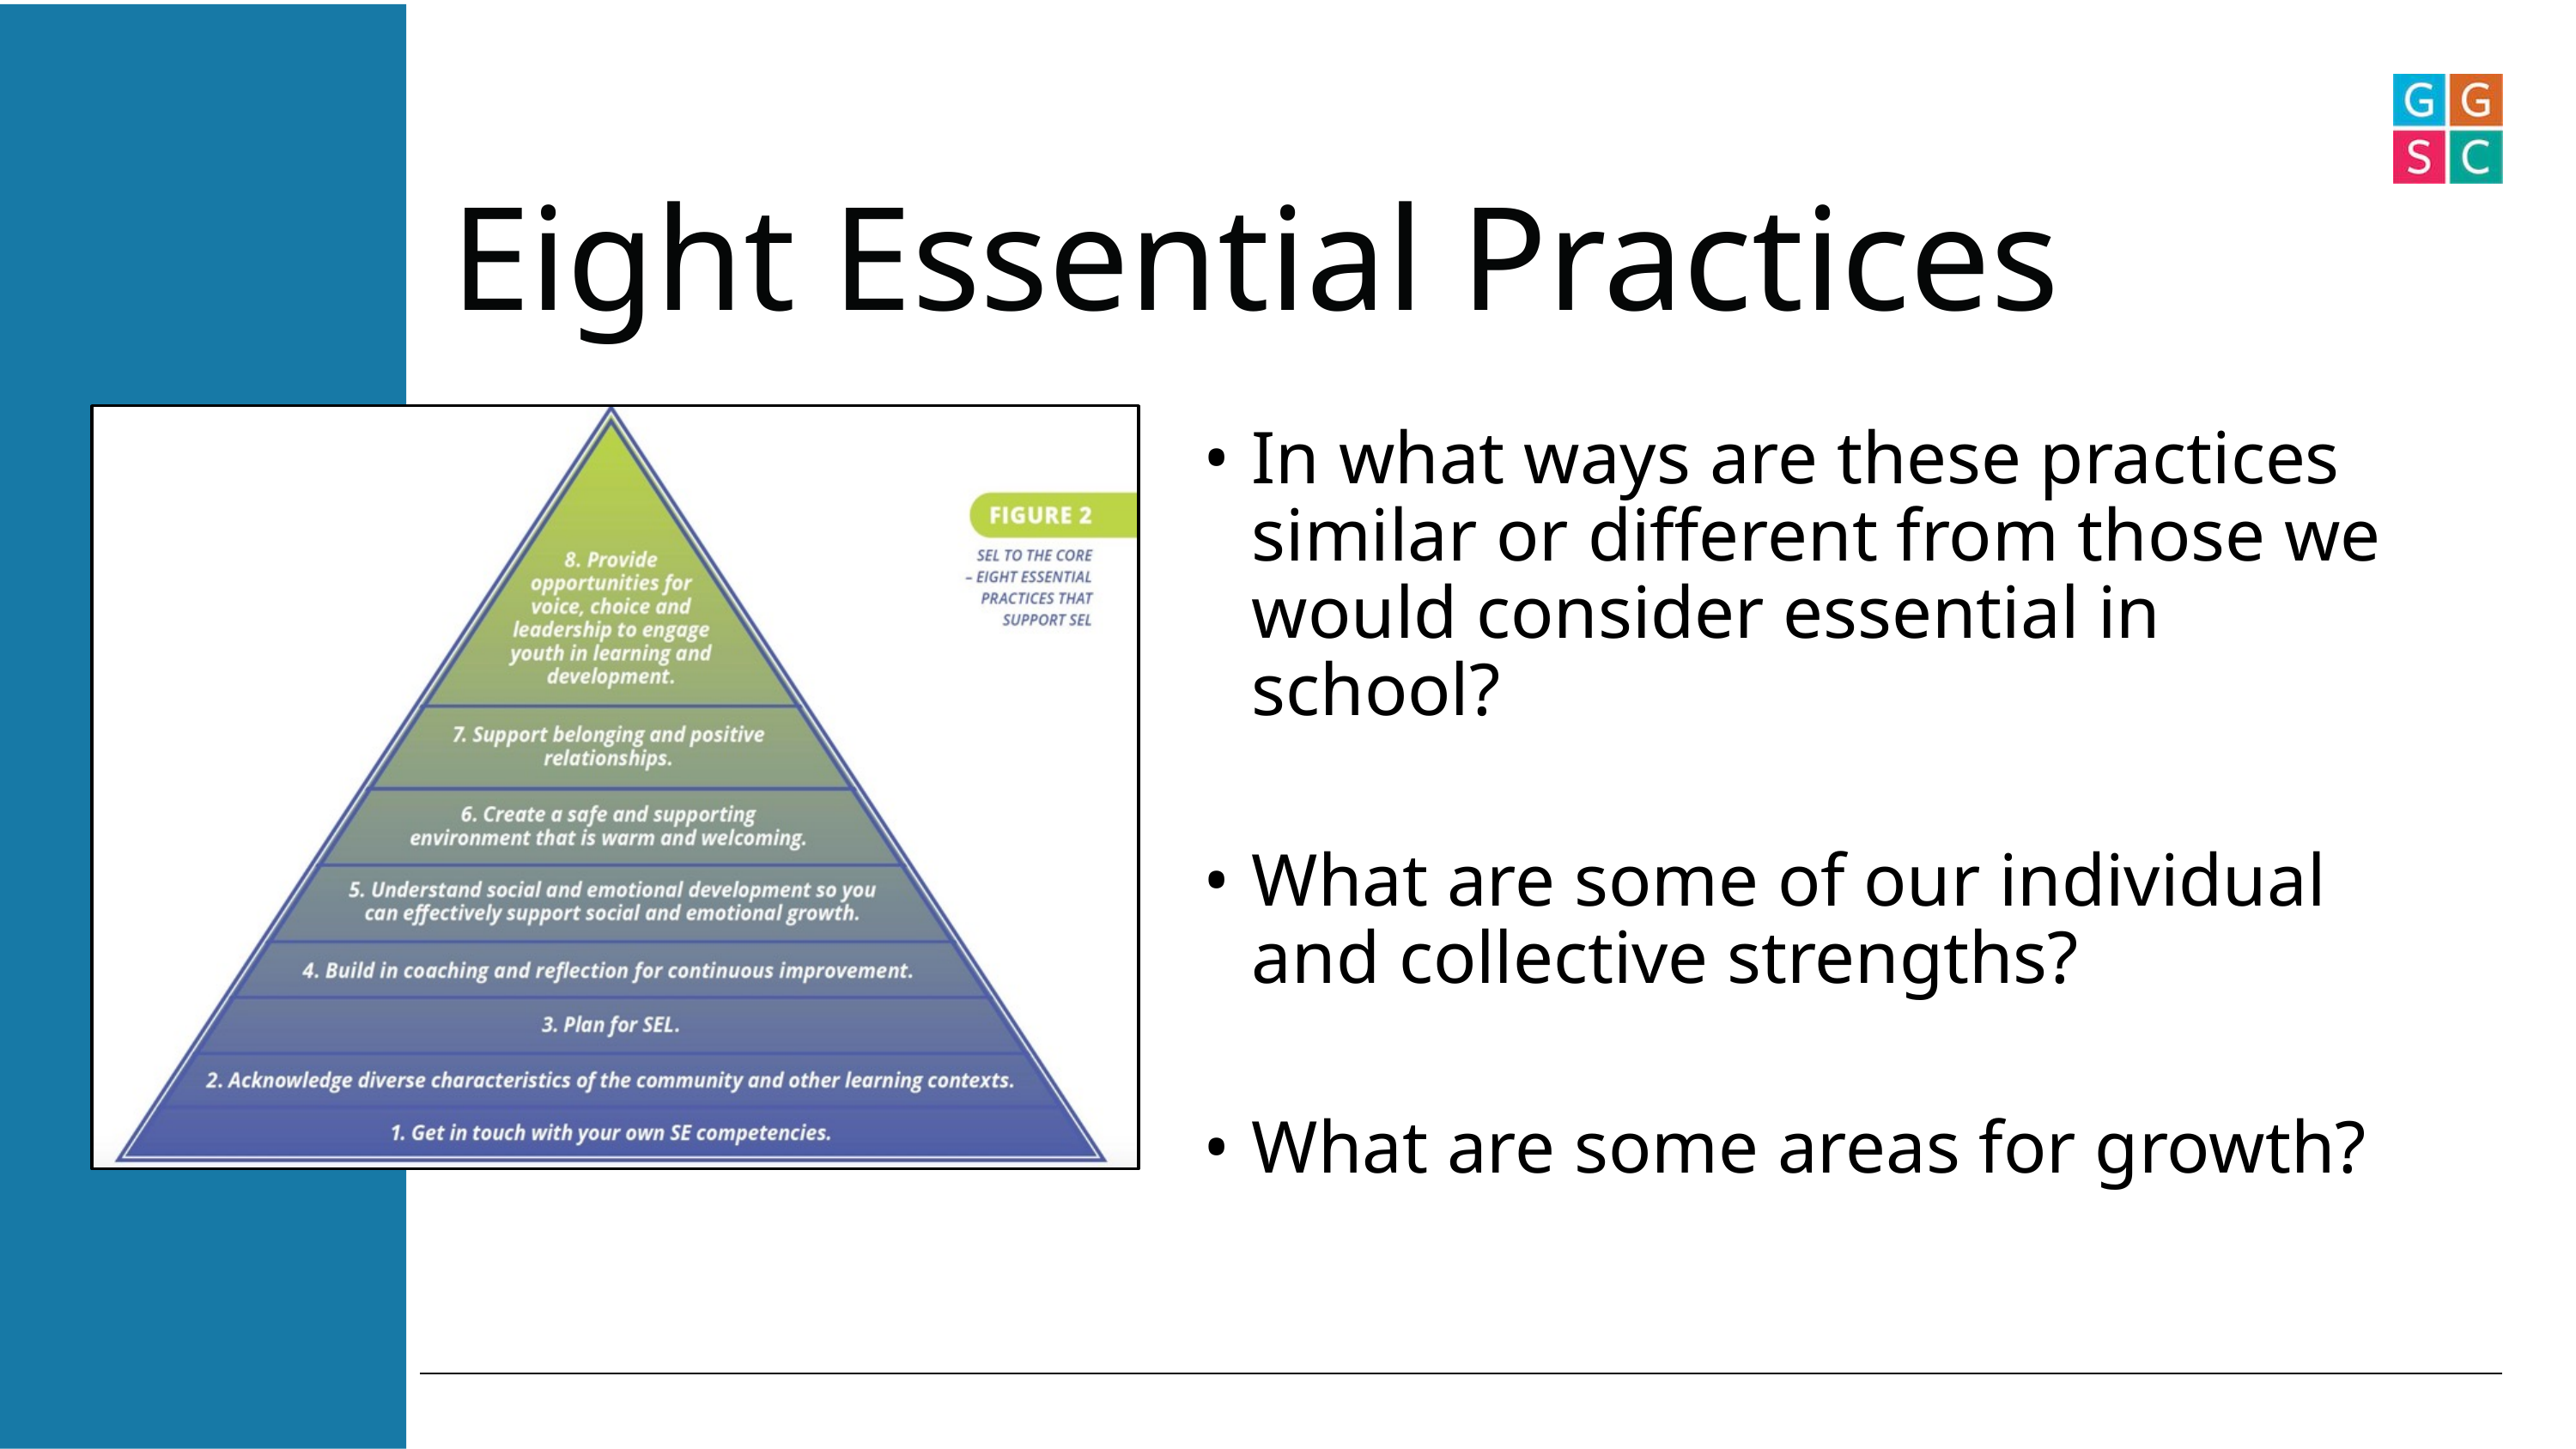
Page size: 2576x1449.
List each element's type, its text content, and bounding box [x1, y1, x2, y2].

list In what ways are these practices similar or different from those we would consider essential in school? What are some of our individual and collective strengths? What are some areas for growth? [1171, 421, 2413, 1275]
picture [93, 406, 1138, 1168]
picture [2393, 86, 2400, 119]
picture [2403, 82, 2439, 120]
picture [2393, 74, 2399, 82]
text_box [0, 3, 407, 1449]
picture [2393, 74, 2503, 184]
text_box Eight Essential Practices [451, 149, 2454, 339]
